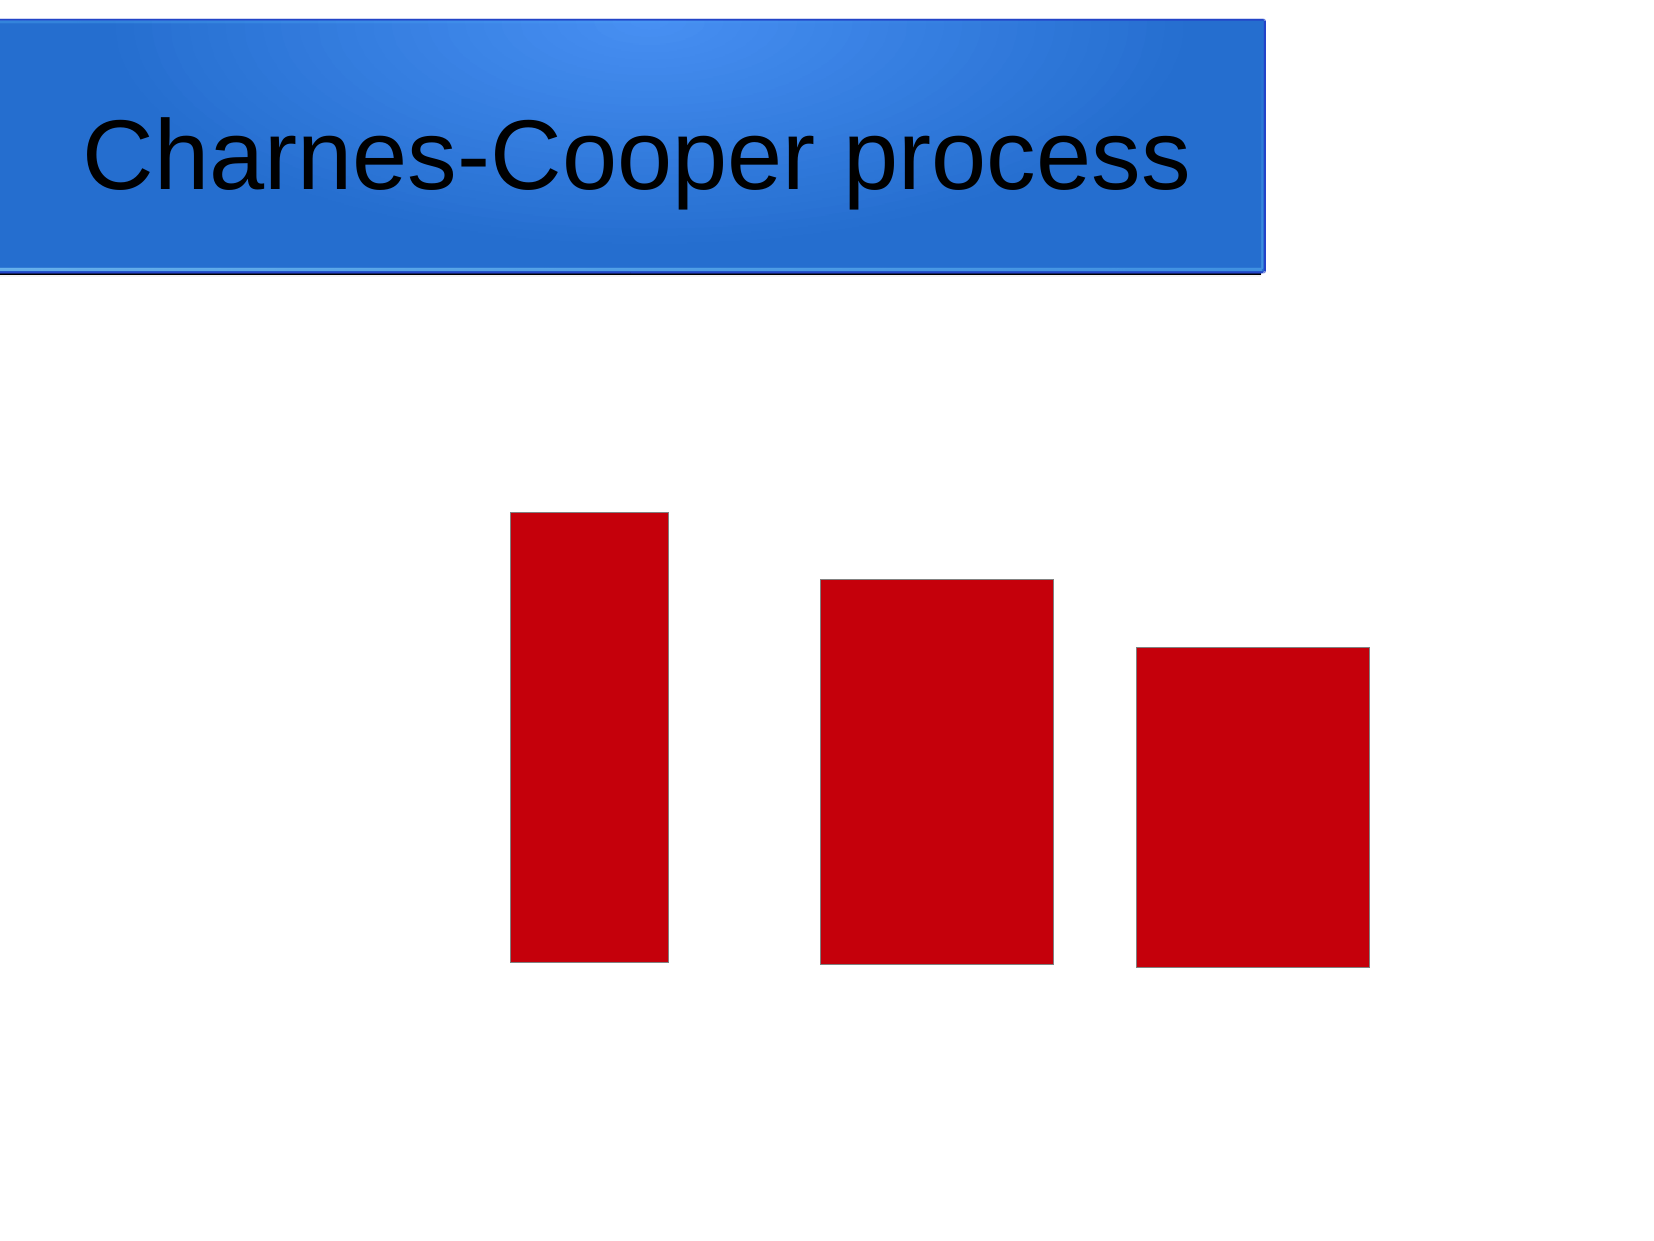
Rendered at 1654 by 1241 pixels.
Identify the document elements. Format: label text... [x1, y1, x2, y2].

text_box [510, 512, 669, 963]
text_box [1136, 647, 1370, 968]
text_box Charnes-Cooper process [82, 47, 1235, 252]
picture [0, 17, 1269, 282]
text_box [820, 579, 1054, 965]
